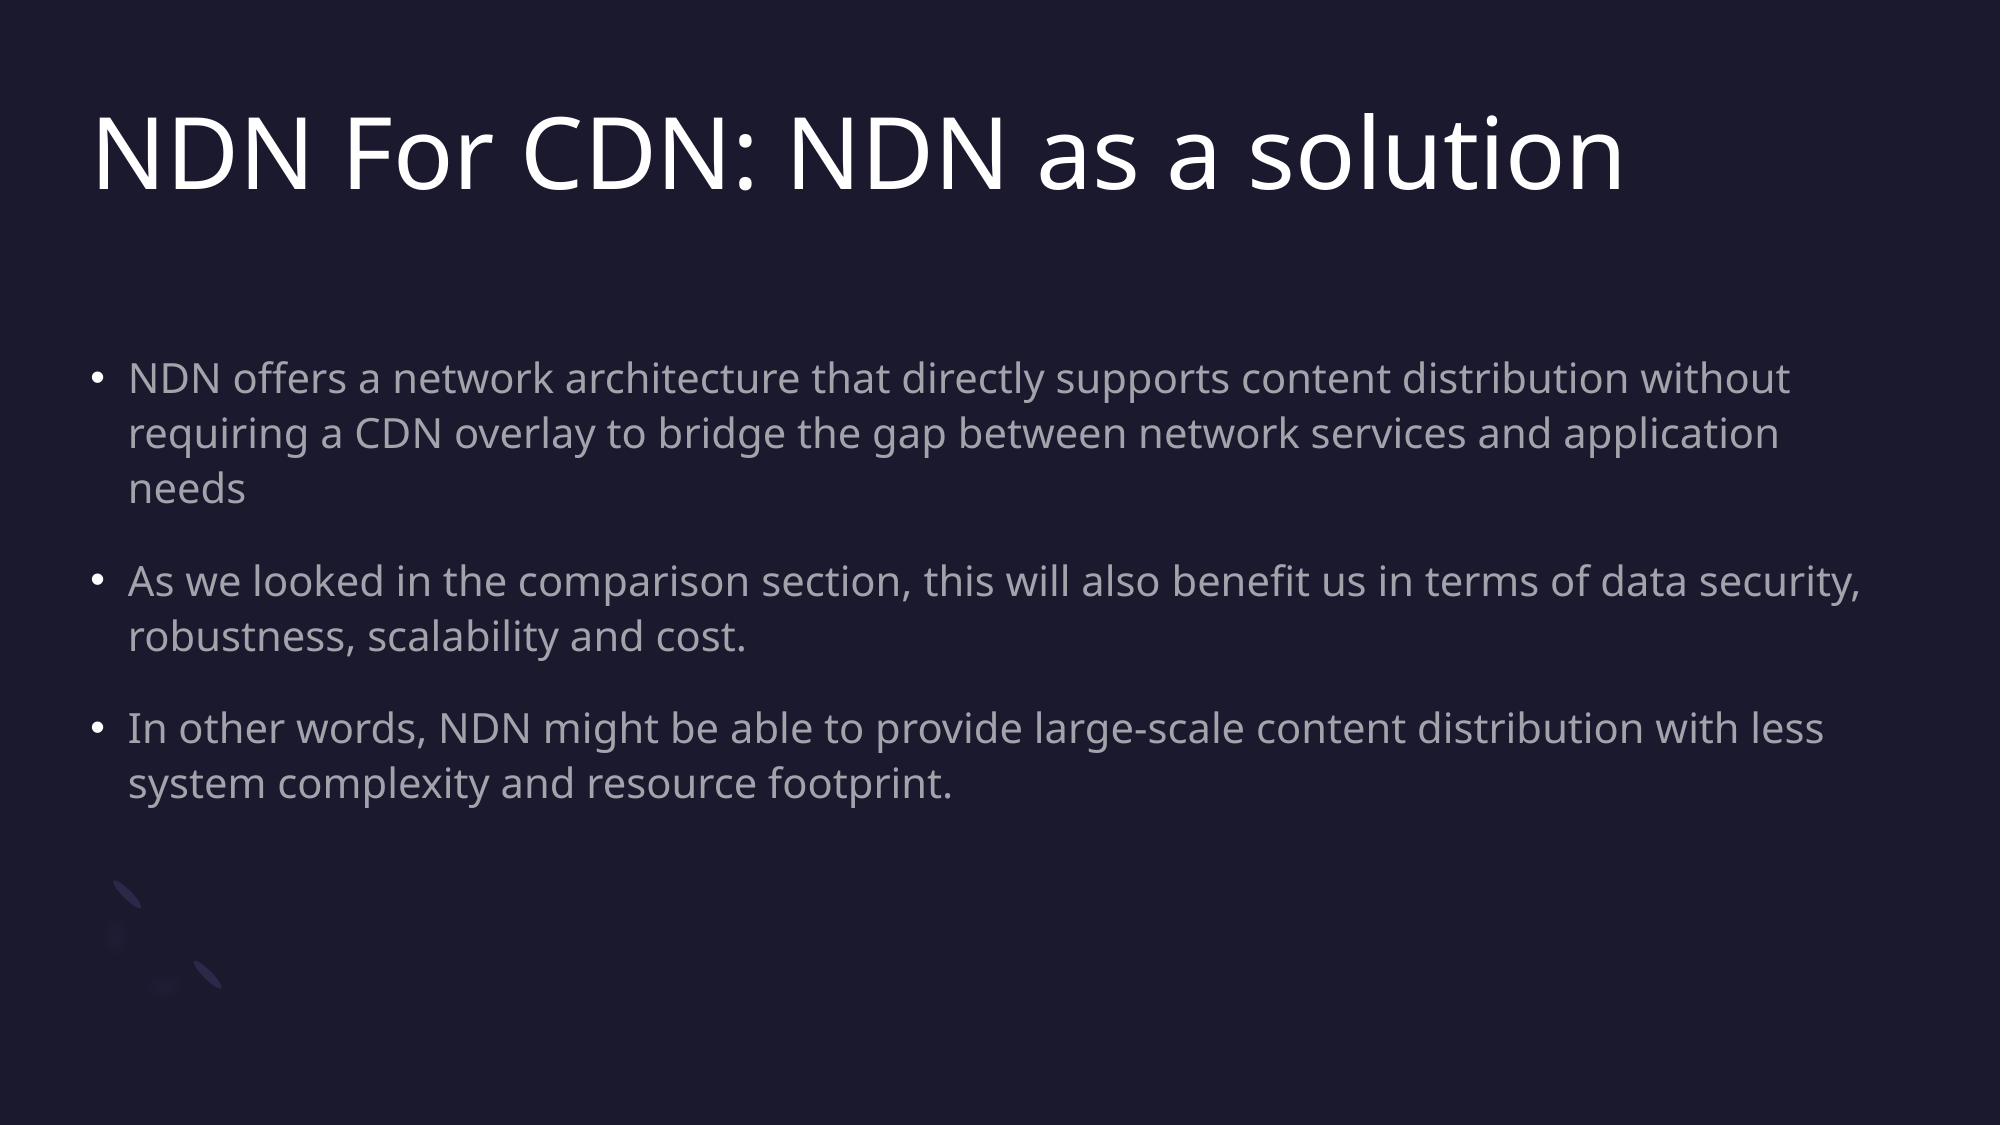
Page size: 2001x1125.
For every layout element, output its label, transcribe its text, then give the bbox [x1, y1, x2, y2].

title NDN For CDN: NDN as a solution [90, 90, 1910, 309]
list NDN offers a network architecture that directly supports content distribution without requiring a CDN overlay to bridge the gap between network services and application needs As we looked in the comparison section, this will also benefit us in terms of data security, robustness, scalability and cost. In other words, NDN might be able to provide large-scale content distribution with less system complexity and resource footprint. [90, 346, 1910, 1000]
